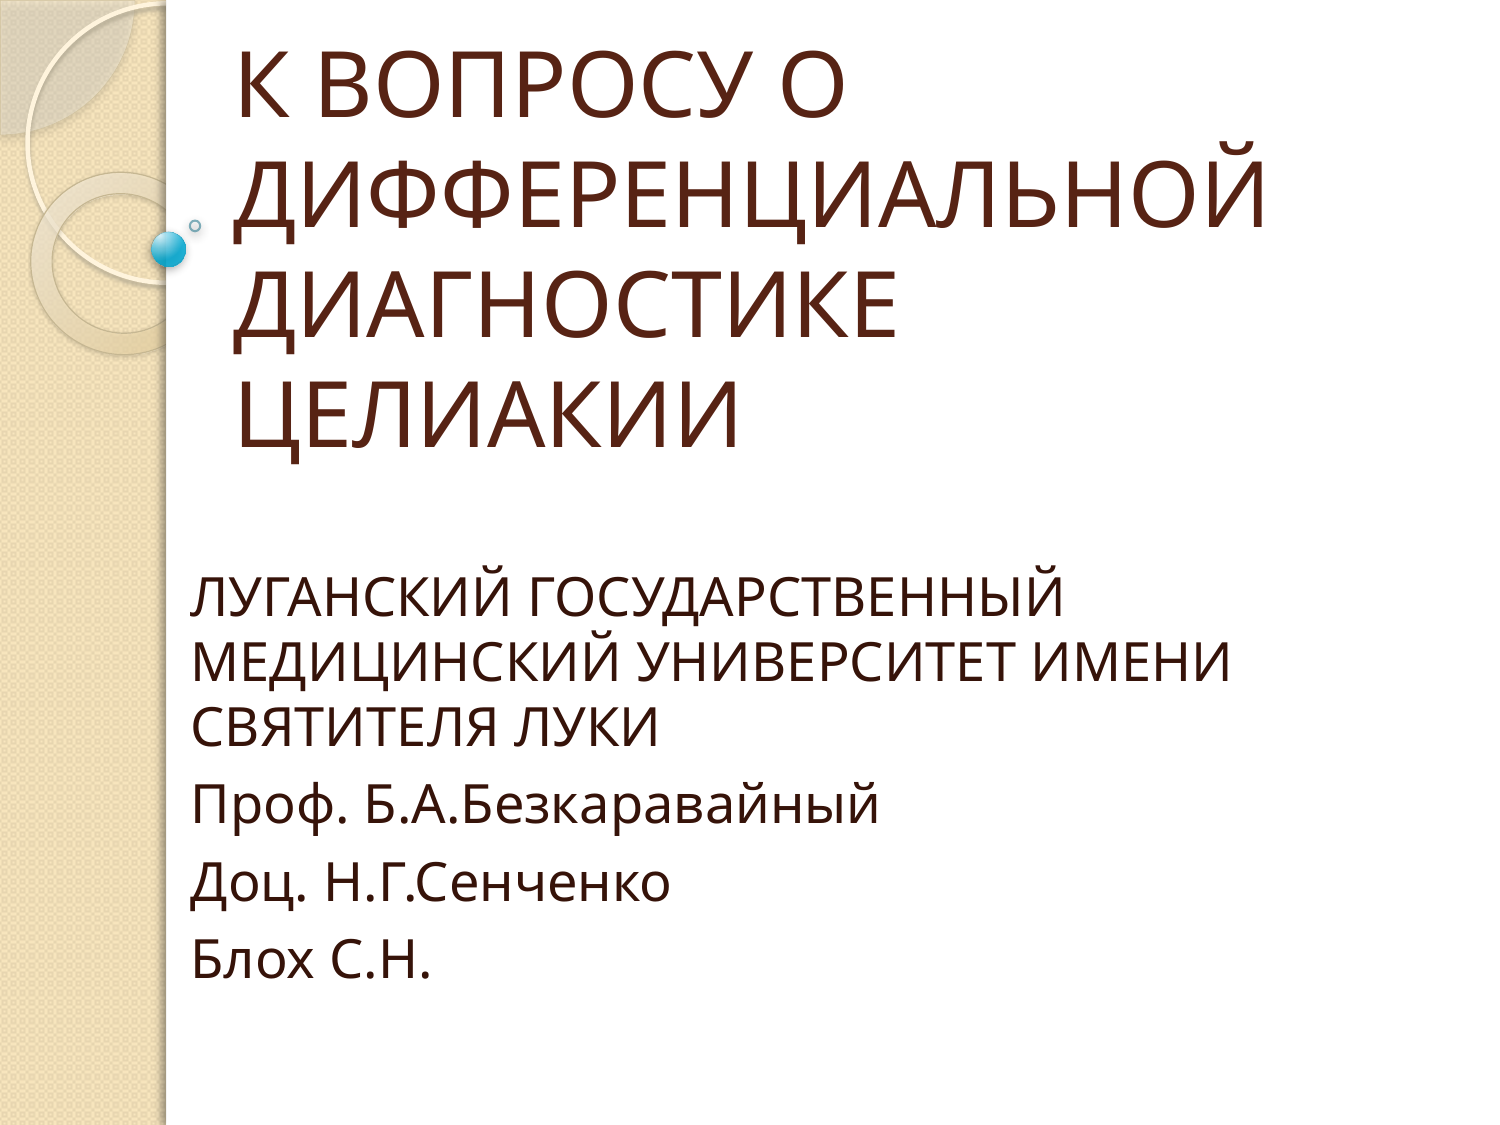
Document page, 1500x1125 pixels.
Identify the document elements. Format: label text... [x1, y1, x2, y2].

title К ВОПРОСУ О ДИФФЕРЕНЦИАЛЬНОЙ ДИАГНОСТИКЕ ЦЕЛИАКИИ [218, 125, 1434, 474]
subtitle ЛУГАНСКИЙ ГОСУДАРСТВЕННЫЙ МЕДИЦИНСКИЙ УНИВЕРСИТЕТ ИМЕНИ СВЯТИТЕЛЯ ЛУКИ Проф. Б.А.Безкаравайный Доц. Н.Г.Сенченко Блох С.Н. [170, 562, 1387, 1012]
